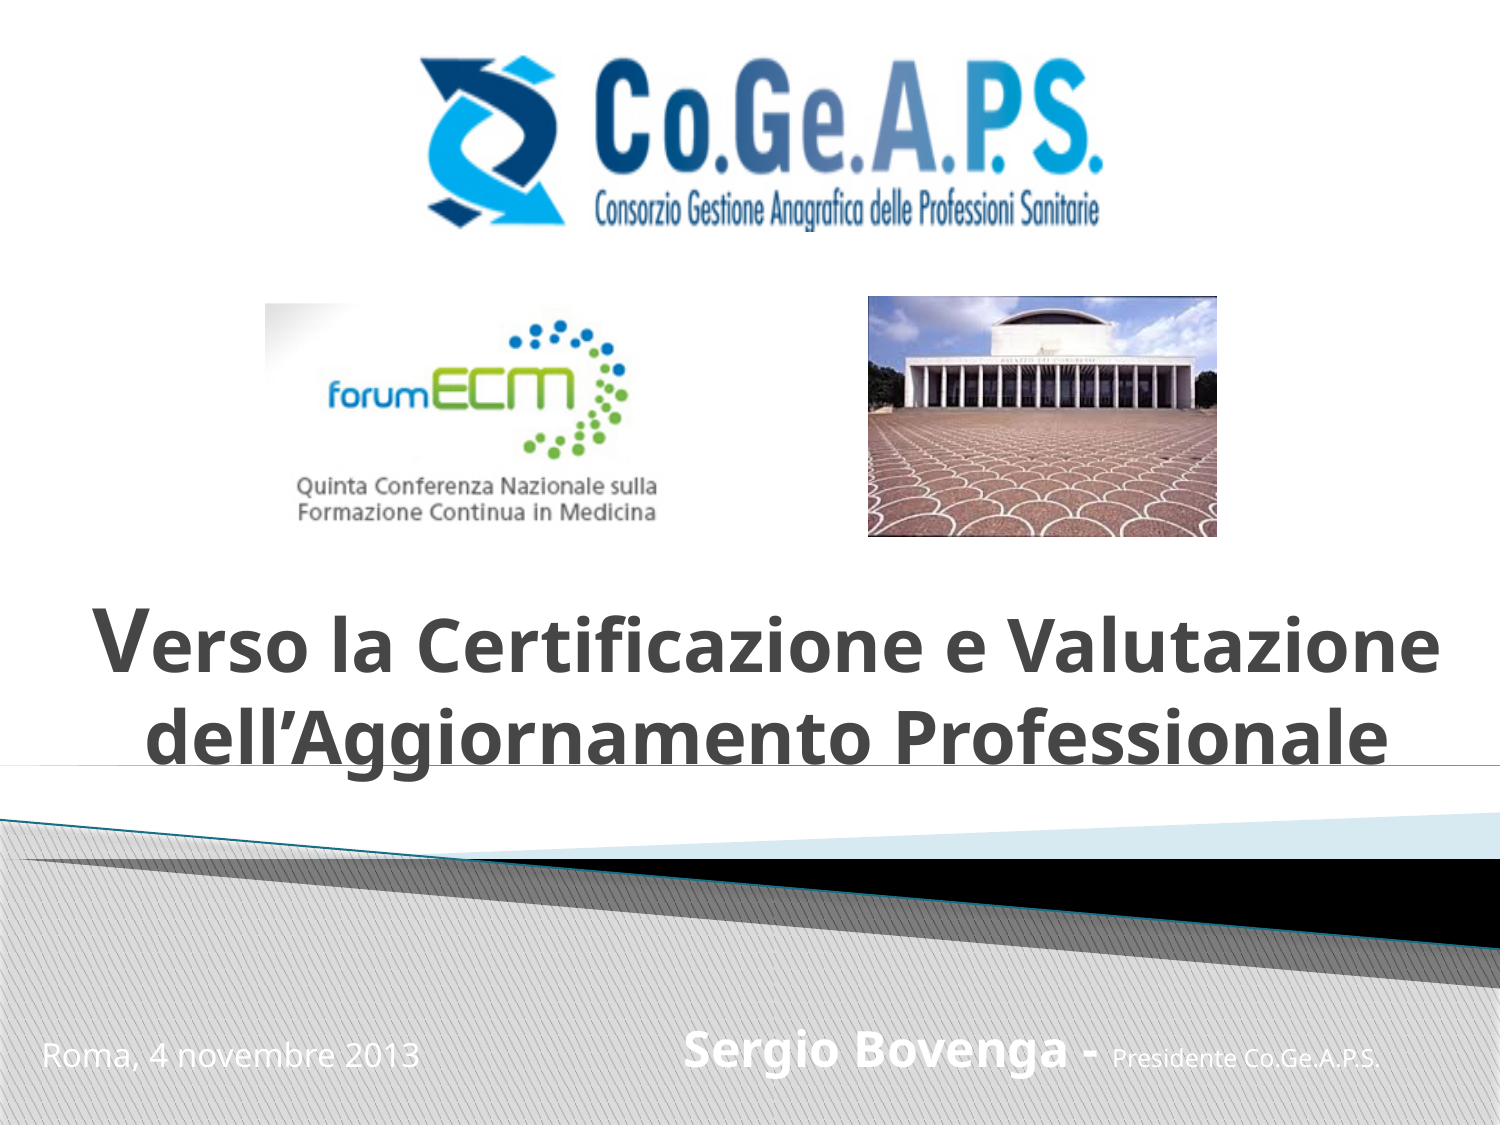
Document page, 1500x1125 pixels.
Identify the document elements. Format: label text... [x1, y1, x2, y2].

picture [416, 54, 1105, 232]
picture [265, 302, 680, 544]
text_box Roma, 4 novembre 2013 Sergio Bovenga - Presidente Co.Ge.A.P.S. [9, 1009, 1500, 1085]
picture [867, 296, 1217, 537]
picture [5, 859, 1500, 989]
title Verso la Certificazione e Valutazione dell’Aggiornamento Professionale [76, 514, 1459, 787]
